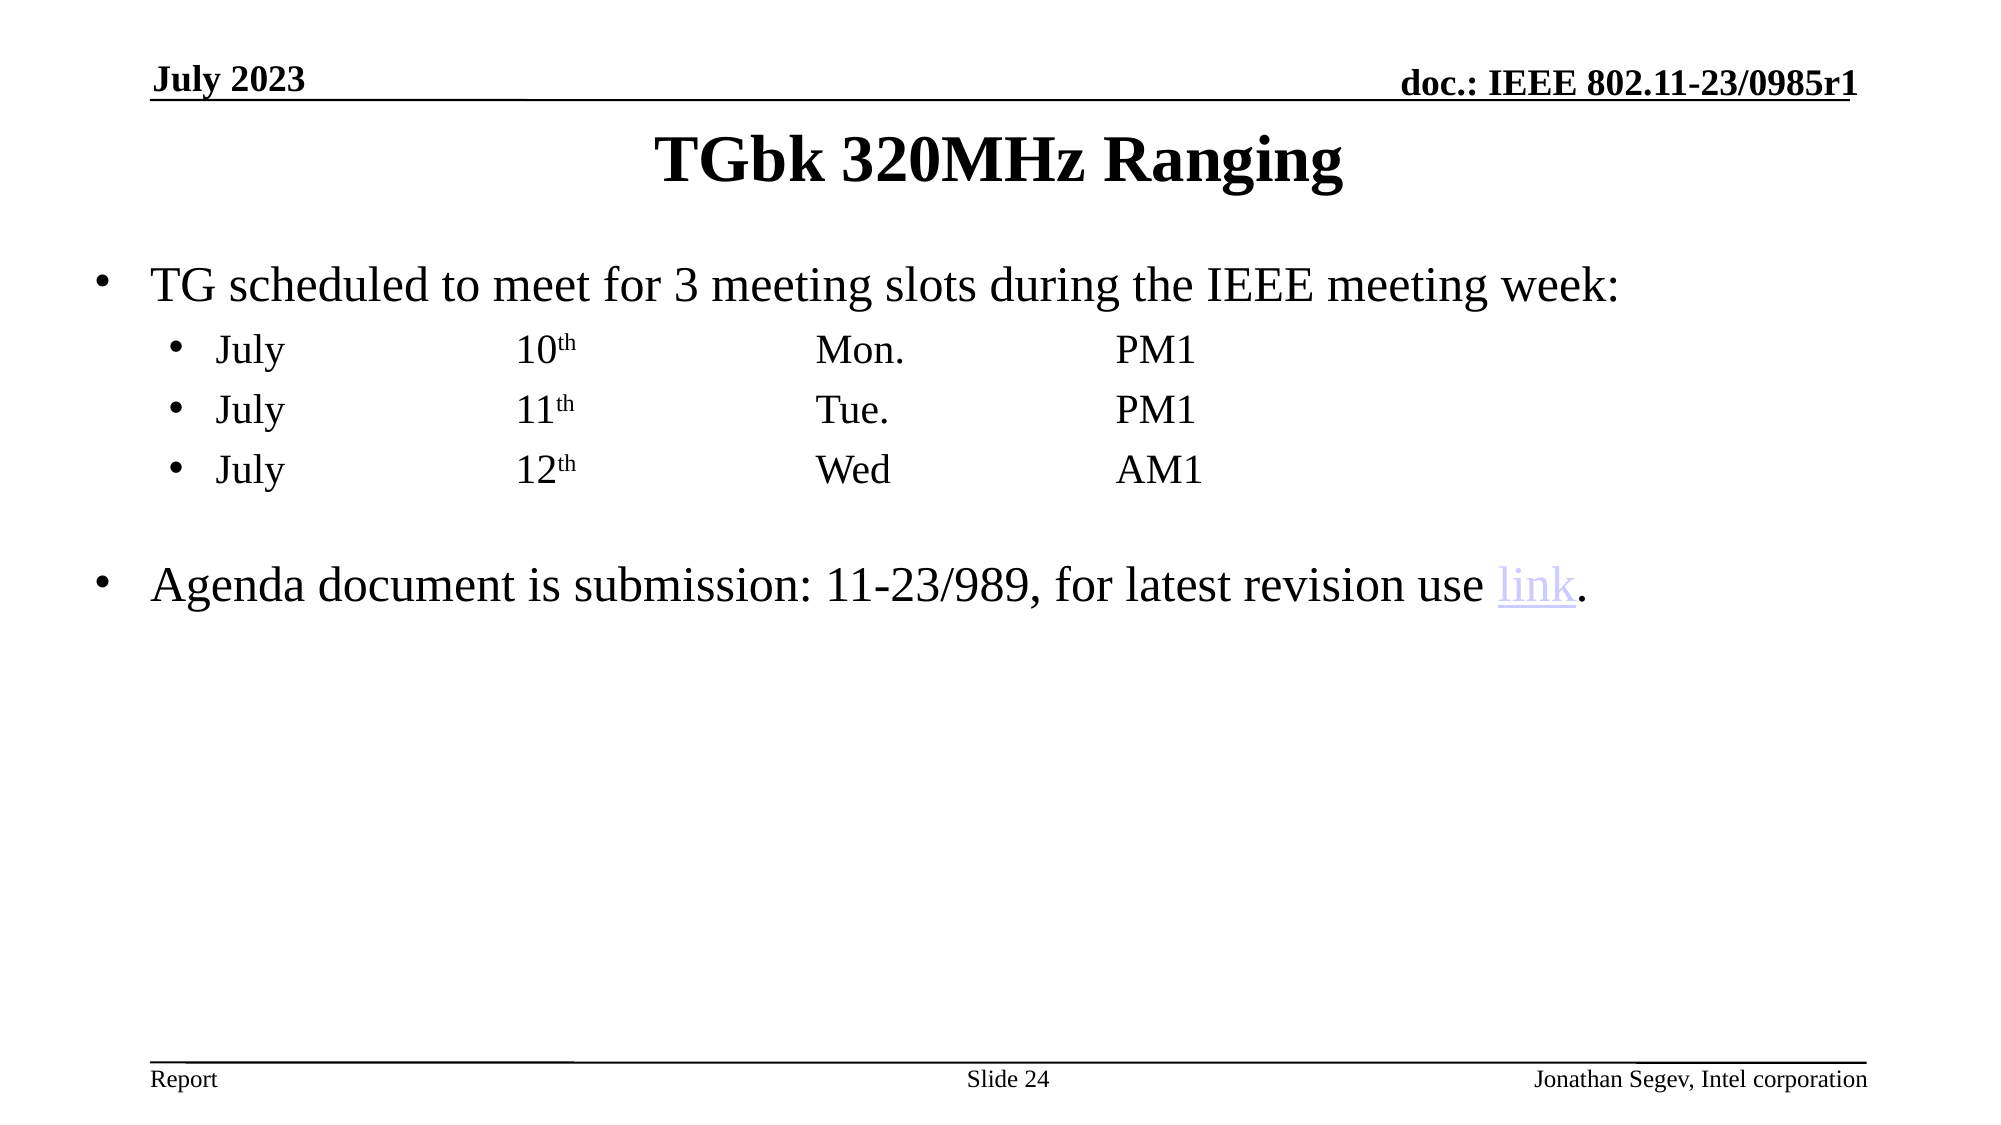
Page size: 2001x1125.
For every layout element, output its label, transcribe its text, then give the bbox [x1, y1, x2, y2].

slide_number Slide 24 [950, 1061, 1067, 1123]
list TG scheduled to meet for 3 meeting slots during the IEEE meeting week: July 10th Mon. PM1 July 11th Tue. PM1 July 12th Wed AM1 Agenda document is submission: 11-23/989, for latest revision use link. [78, 243, 1910, 1000]
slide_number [152, 54, 563, 100]
title TGbk 320MHz Ranging [149, 112, 1850, 197]
footer Jonathan Segev, Intel corporation [1171, 1061, 1869, 1093]
